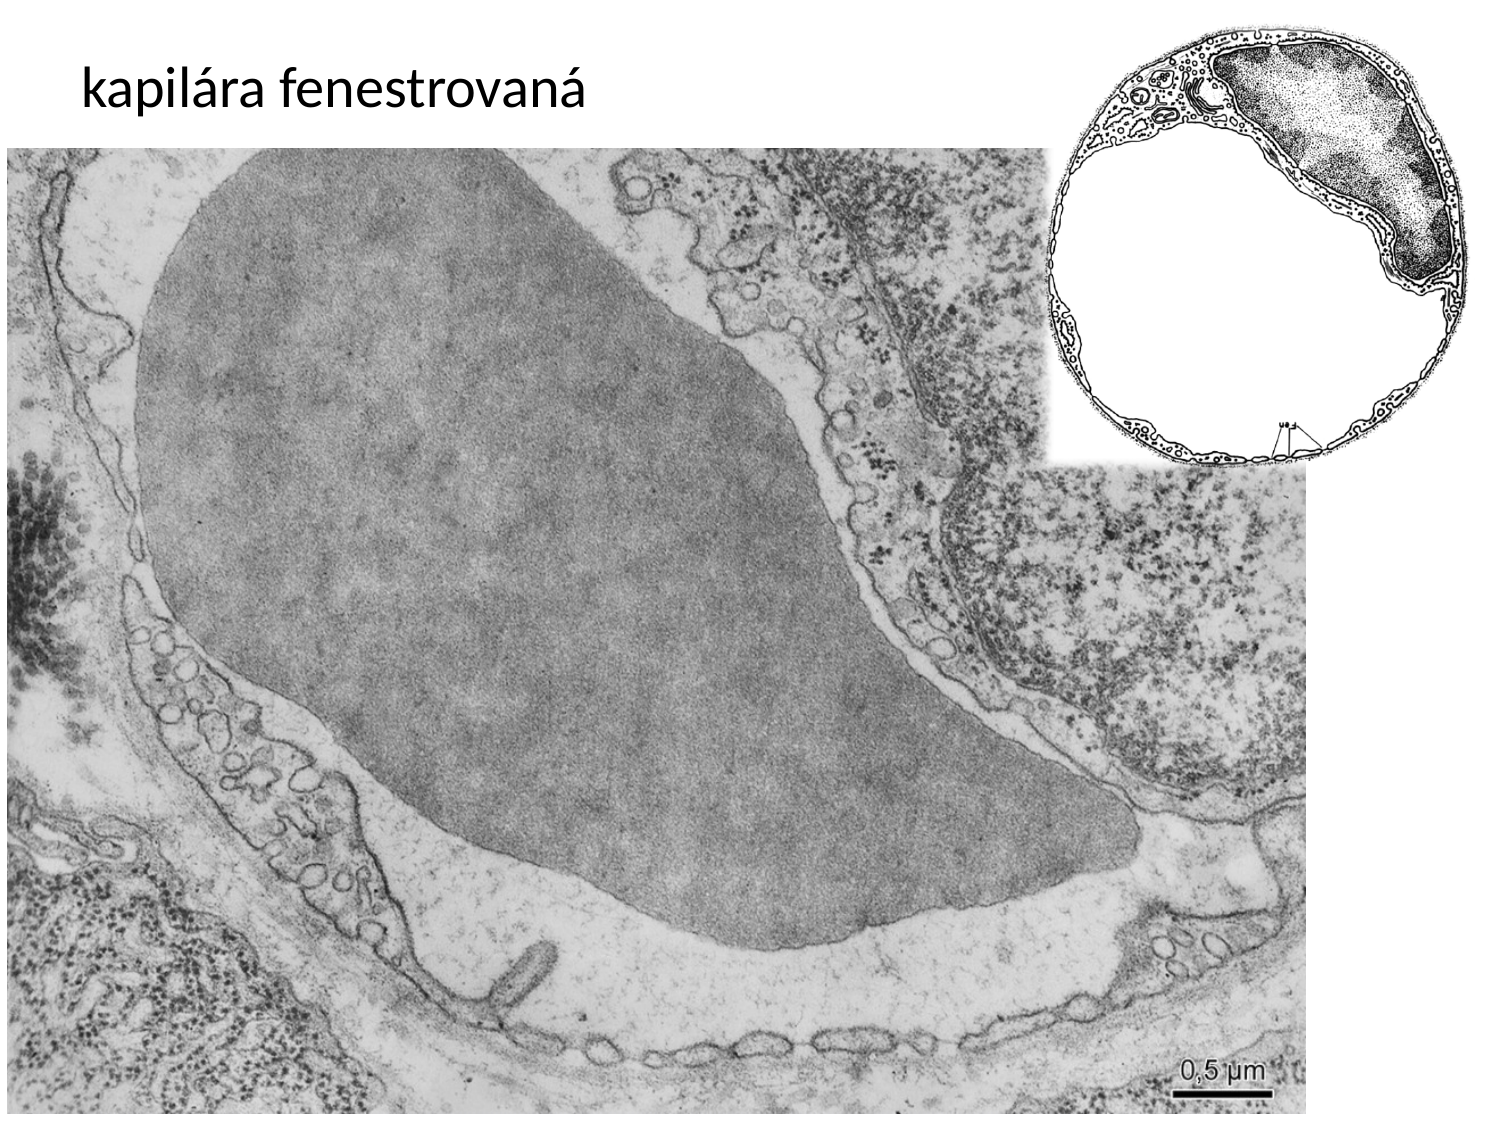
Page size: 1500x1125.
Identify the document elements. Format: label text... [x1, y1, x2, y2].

text_box kapilára fenestrovaná [66, 41, 604, 127]
picture [6, 18, 1483, 1115]
